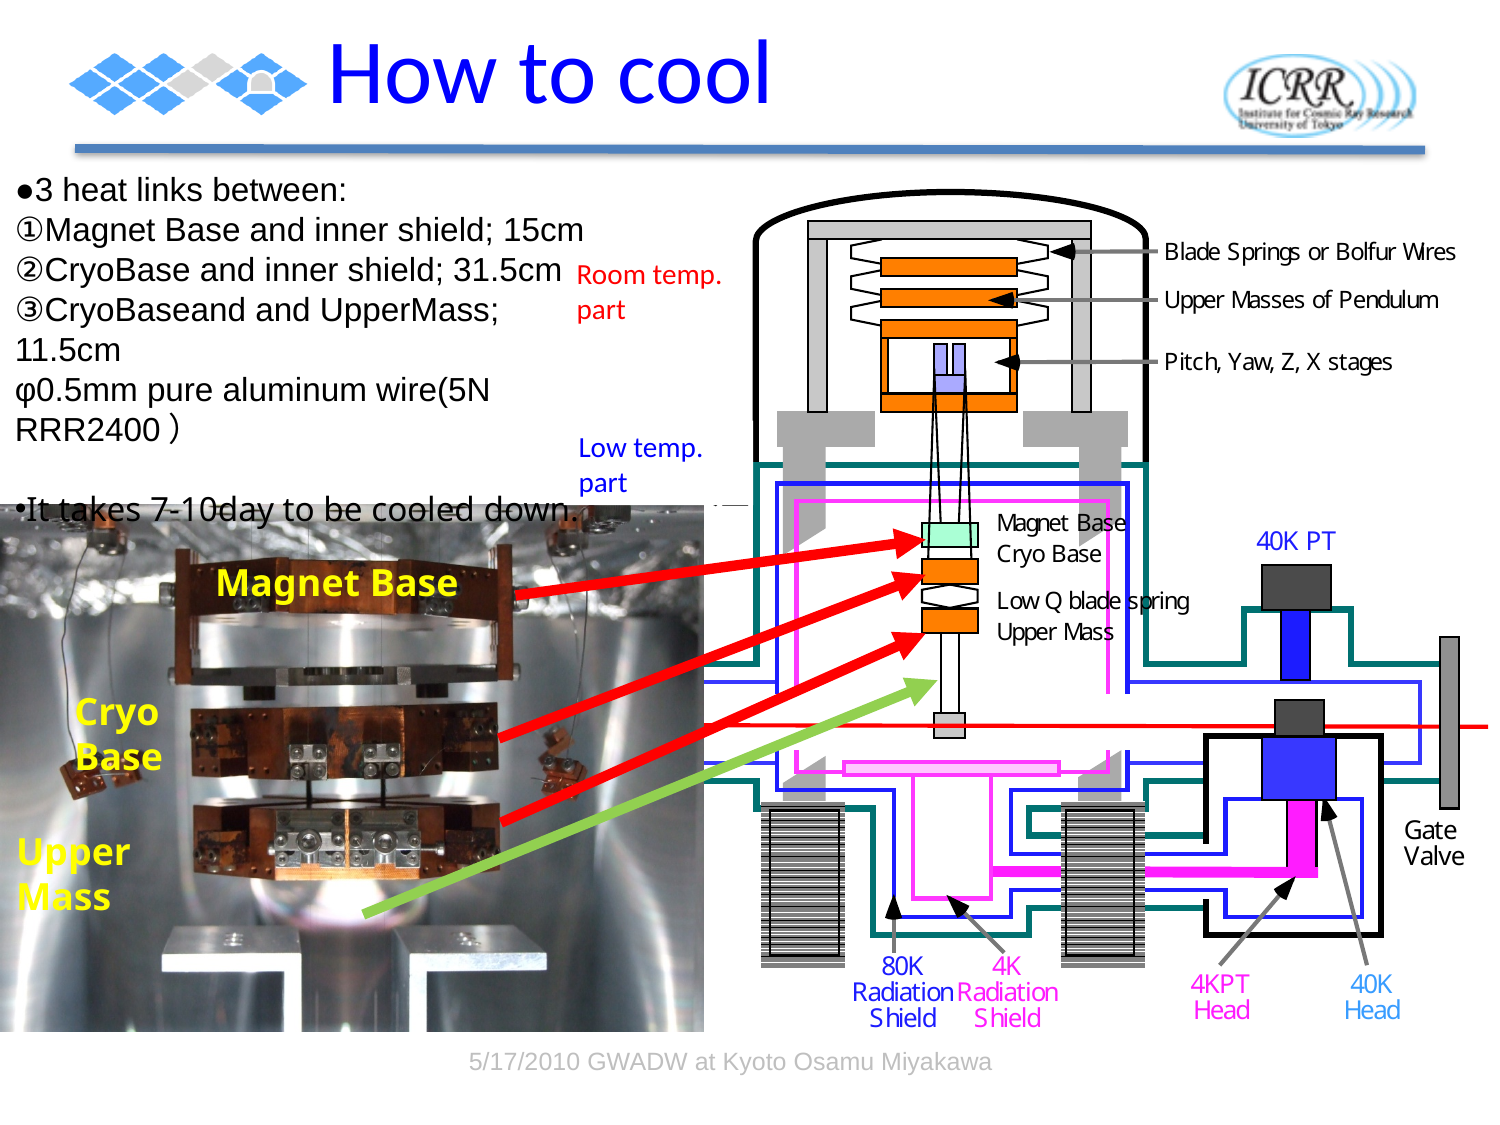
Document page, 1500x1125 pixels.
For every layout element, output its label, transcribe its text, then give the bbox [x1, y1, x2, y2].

picture [0, 504, 704, 1033]
footer 5/17/2010 GWADW at Kyoto Osamu Miyakawa [324, 1041, 1138, 1090]
picture [62, 49, 312, 120]
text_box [456, 188, 1489, 1032]
picture [1216, 54, 1425, 138]
title How to cool [312, 24, 1213, 138]
text_box ●3 heat links between: ①Magnet Base and inner shield; 15cm ②CryoBase and inner shield; 31.5cm ③CryoBaseand and UpperMass; 11.5cm φ0.5mm pure aluminum wire(5N RRR2400） It takes 7-10day to be cooled down. [0, 160, 630, 502]
